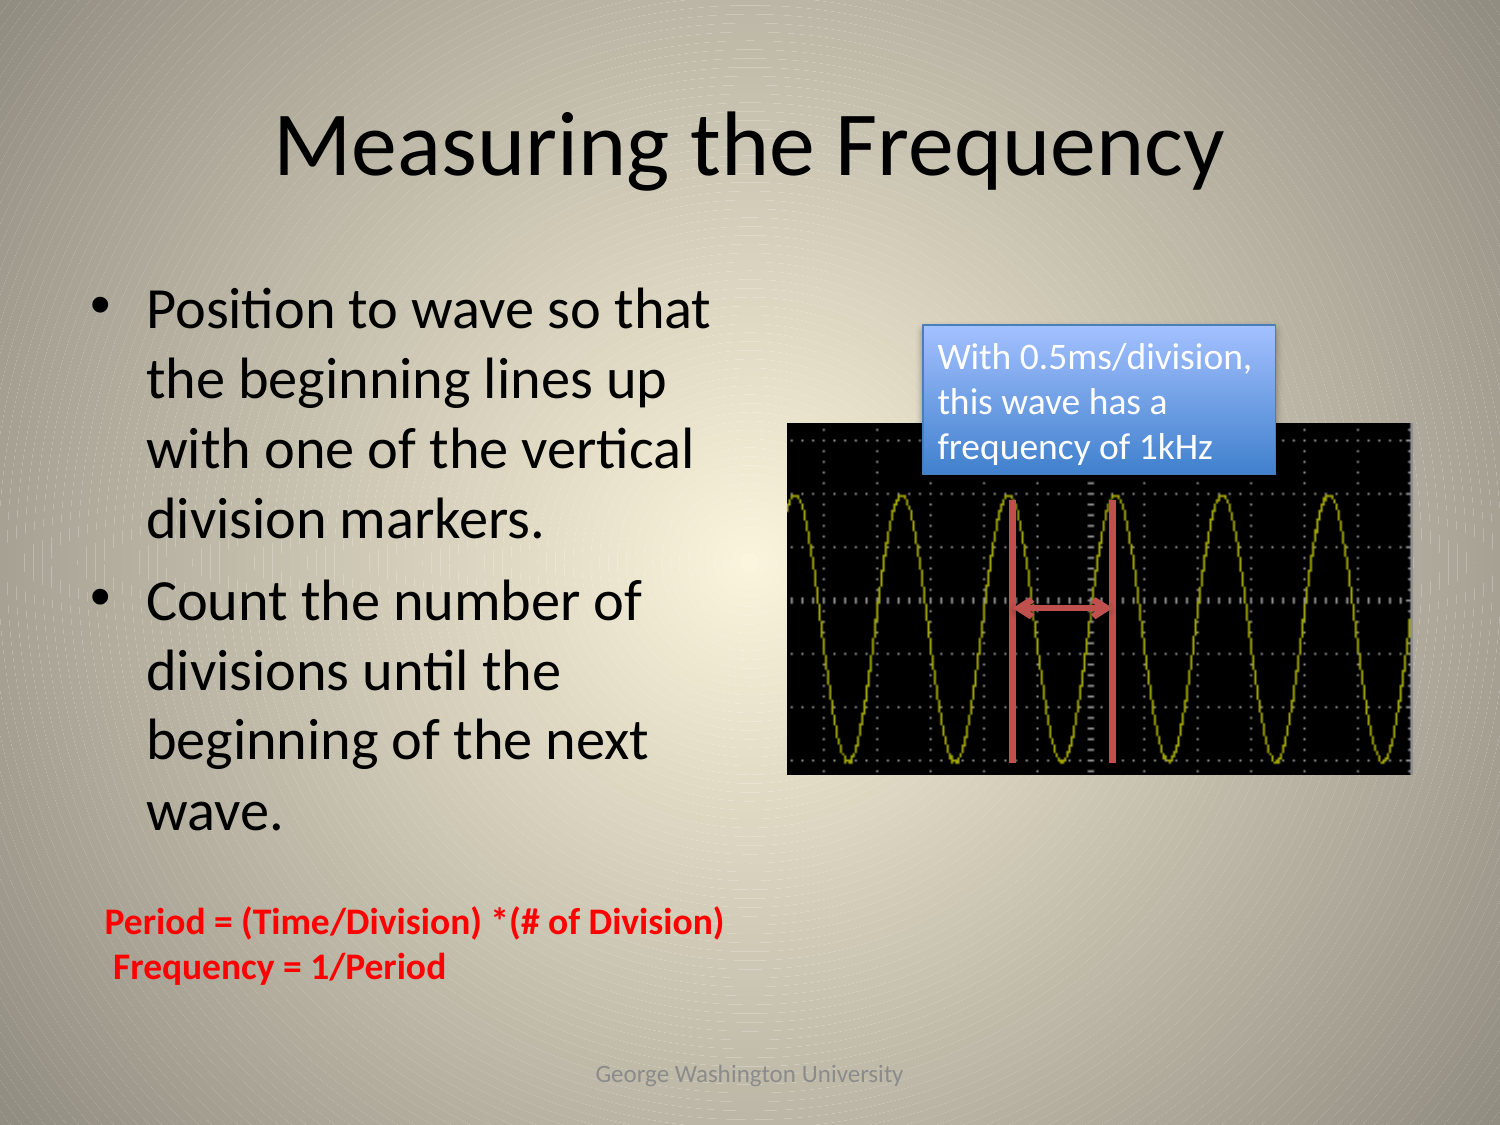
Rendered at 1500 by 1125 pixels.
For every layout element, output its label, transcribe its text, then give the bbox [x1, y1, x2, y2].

footer George Washington University [512, 1042, 988, 1103]
list Position to wave so that the beginning lines up with one of the vertical division markers. Count the number of divisions until the beginning of the next wave. [75, 262, 738, 1005]
text_box Period = (Time/Division) *(# of Division) Frequency = 1/Period [89, 889, 741, 1040]
text_box With 0.5ms/division, this wave has a frequency of 1kHz [922, 324, 1276, 421]
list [787, 423, 1413, 776]
title Measuring the Frequency [75, 45, 1425, 233]
